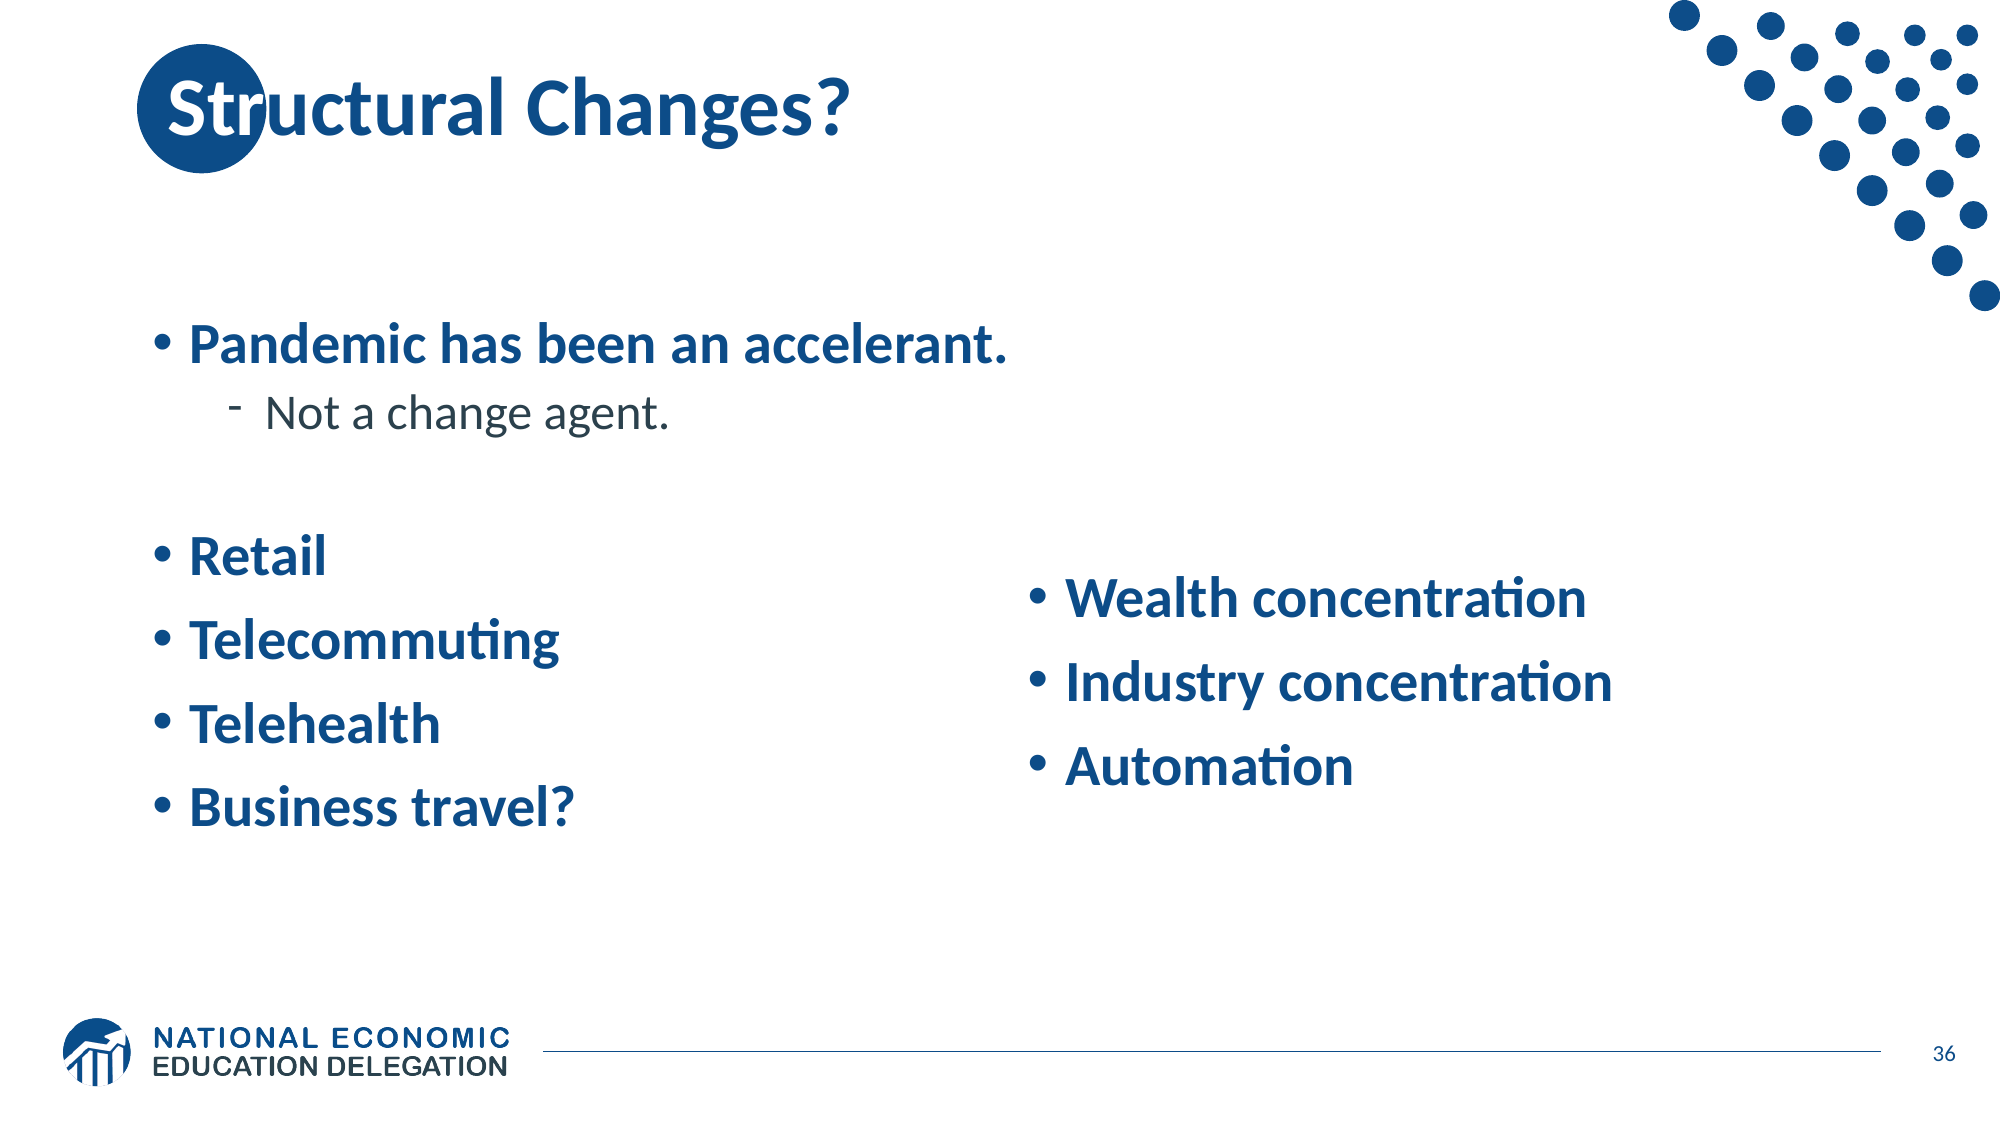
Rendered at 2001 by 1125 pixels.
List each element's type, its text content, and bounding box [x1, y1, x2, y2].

title Structural Changes? [152, 0, 1878, 218]
picture [55, 1013, 520, 1091]
text_box Pandemic has been an accelerant. Not a change agent. [137, 284, 1863, 470]
list Wealth concentration Industry concentration Automation [1012, 470, 1863, 1026]
slide_number 36 [1521, 1022, 1972, 1082]
list Retail Telecommuting Telehealth Business travel? [137, 470, 988, 1026]
